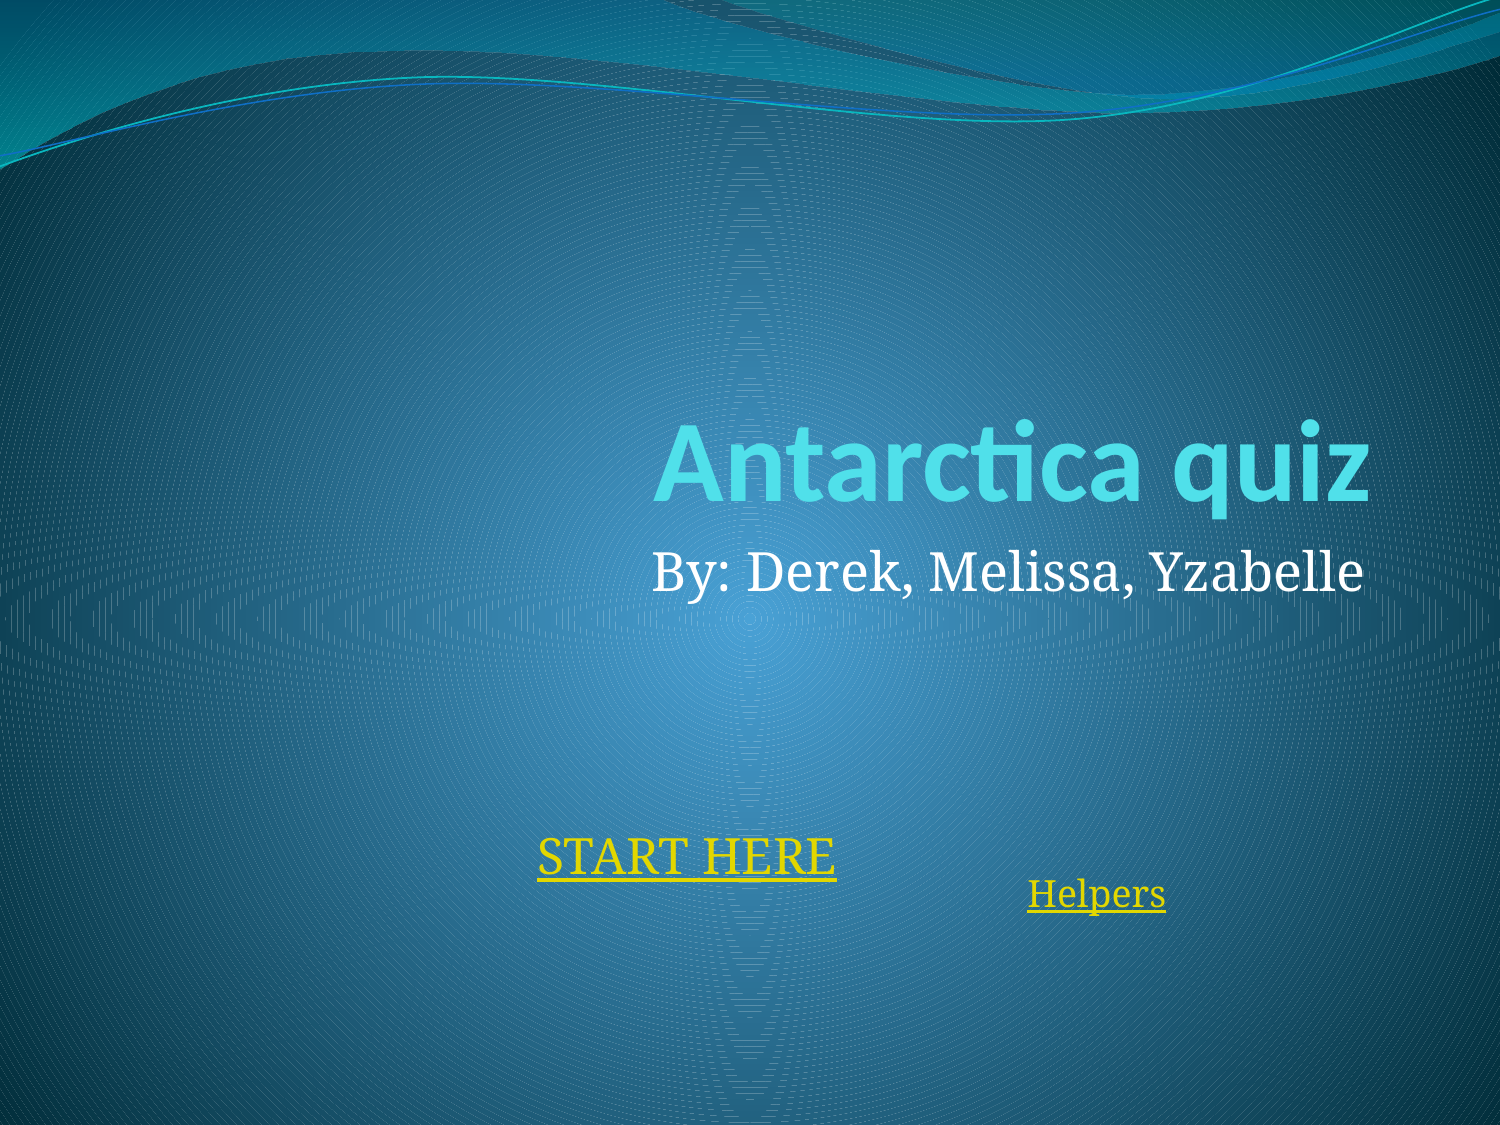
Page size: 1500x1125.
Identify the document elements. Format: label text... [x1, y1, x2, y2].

text_box START HERE [262, 817, 1075, 901]
subtitle By: Derek, Melissa, Yzabelle [87, 529, 1376, 818]
title Antarctica quiz [87, 224, 1376, 525]
text_box Helpers [1012, 862, 1313, 929]
